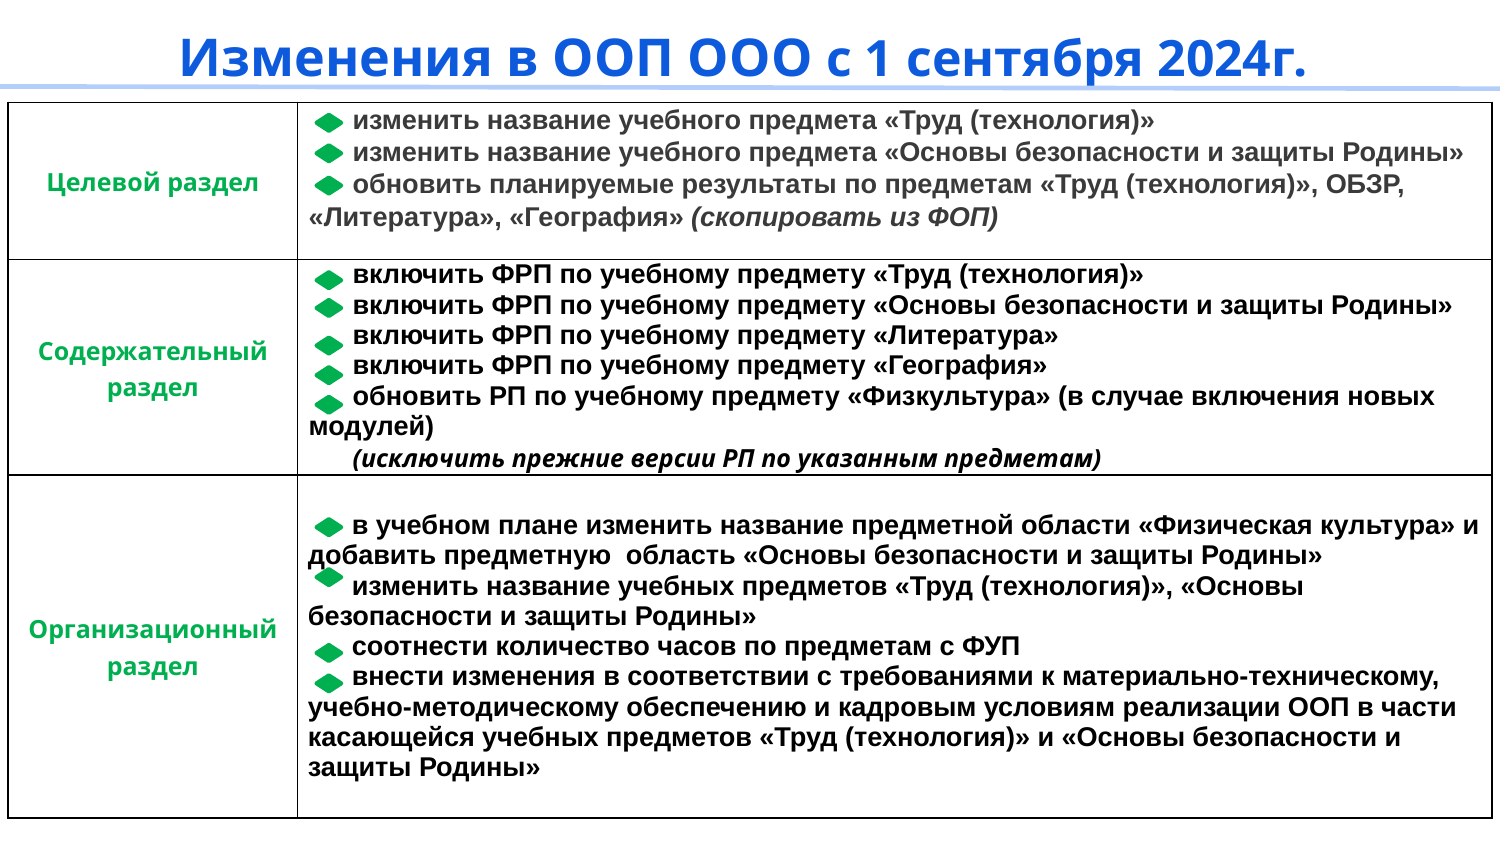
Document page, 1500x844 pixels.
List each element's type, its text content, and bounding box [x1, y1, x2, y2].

text_box [314, 517, 344, 537]
slide_number 16 [1389, 819, 1480, 830]
text_box [314, 143, 344, 164]
text_box [314, 113, 344, 133]
text_box [314, 673, 344, 694]
table_cell Содержательный раздел [9, 260, 297, 474]
text_box [314, 298, 344, 318]
table_header Целевой раздел [9, 103, 297, 259]
table_cell Организационный раздел [9, 476, 297, 817]
text_box [314, 175, 344, 196]
table_header изменить название учебного предмета «Труд (технология)» изменить название учебного предмета «Основы безопасности и защиты Родины» обновить планируемые результаты по предметам «Труд (технология)», ОБЗР, «Литература», «География» (скопировать из ФОП) [298, 103, 1491, 259]
text_box [314, 643, 344, 663]
text_box [314, 567, 344, 587]
text_box [314, 270, 344, 290]
text_box Изменения в ООП ООО с 1 сентября 2024г. [51, 9, 1449, 73]
text_box [314, 335, 344, 356]
text_box [314, 365, 344, 385]
text_box [314, 395, 344, 415]
table_cell включить ФРП по учебному предмету «Труд (технология)» включить ФРП по учебному предмету «Основы безопасности и защиты Родины» включить ФРП по учебному предмету «Литература» включить ФРП по учебному предмету «География» обновить РП по учебному предмету «Физкультура» (в случае включения новых модулей) (исключить прежние версии РП по указанным предметам) [298, 260, 1491, 474]
table_cell в учебном плане изменить название предметной области «Физическая культура» и добавить предметную область «Основы безопасности и защиты Родины» изменить название учебных предметов «Труд (технология)», «Основы безопасности и защиты Родины» соотнести количество часов по предметам с ФУП внести изменения в соответствии с требованиями к материально-техническому, учебно-методическому обеспечению и кадровым условиям реализации ООП в части касающейся учебных предметов «Труд (технология)» и «Основы безопасности и защиты Родины» [298, 476, 1491, 817]
